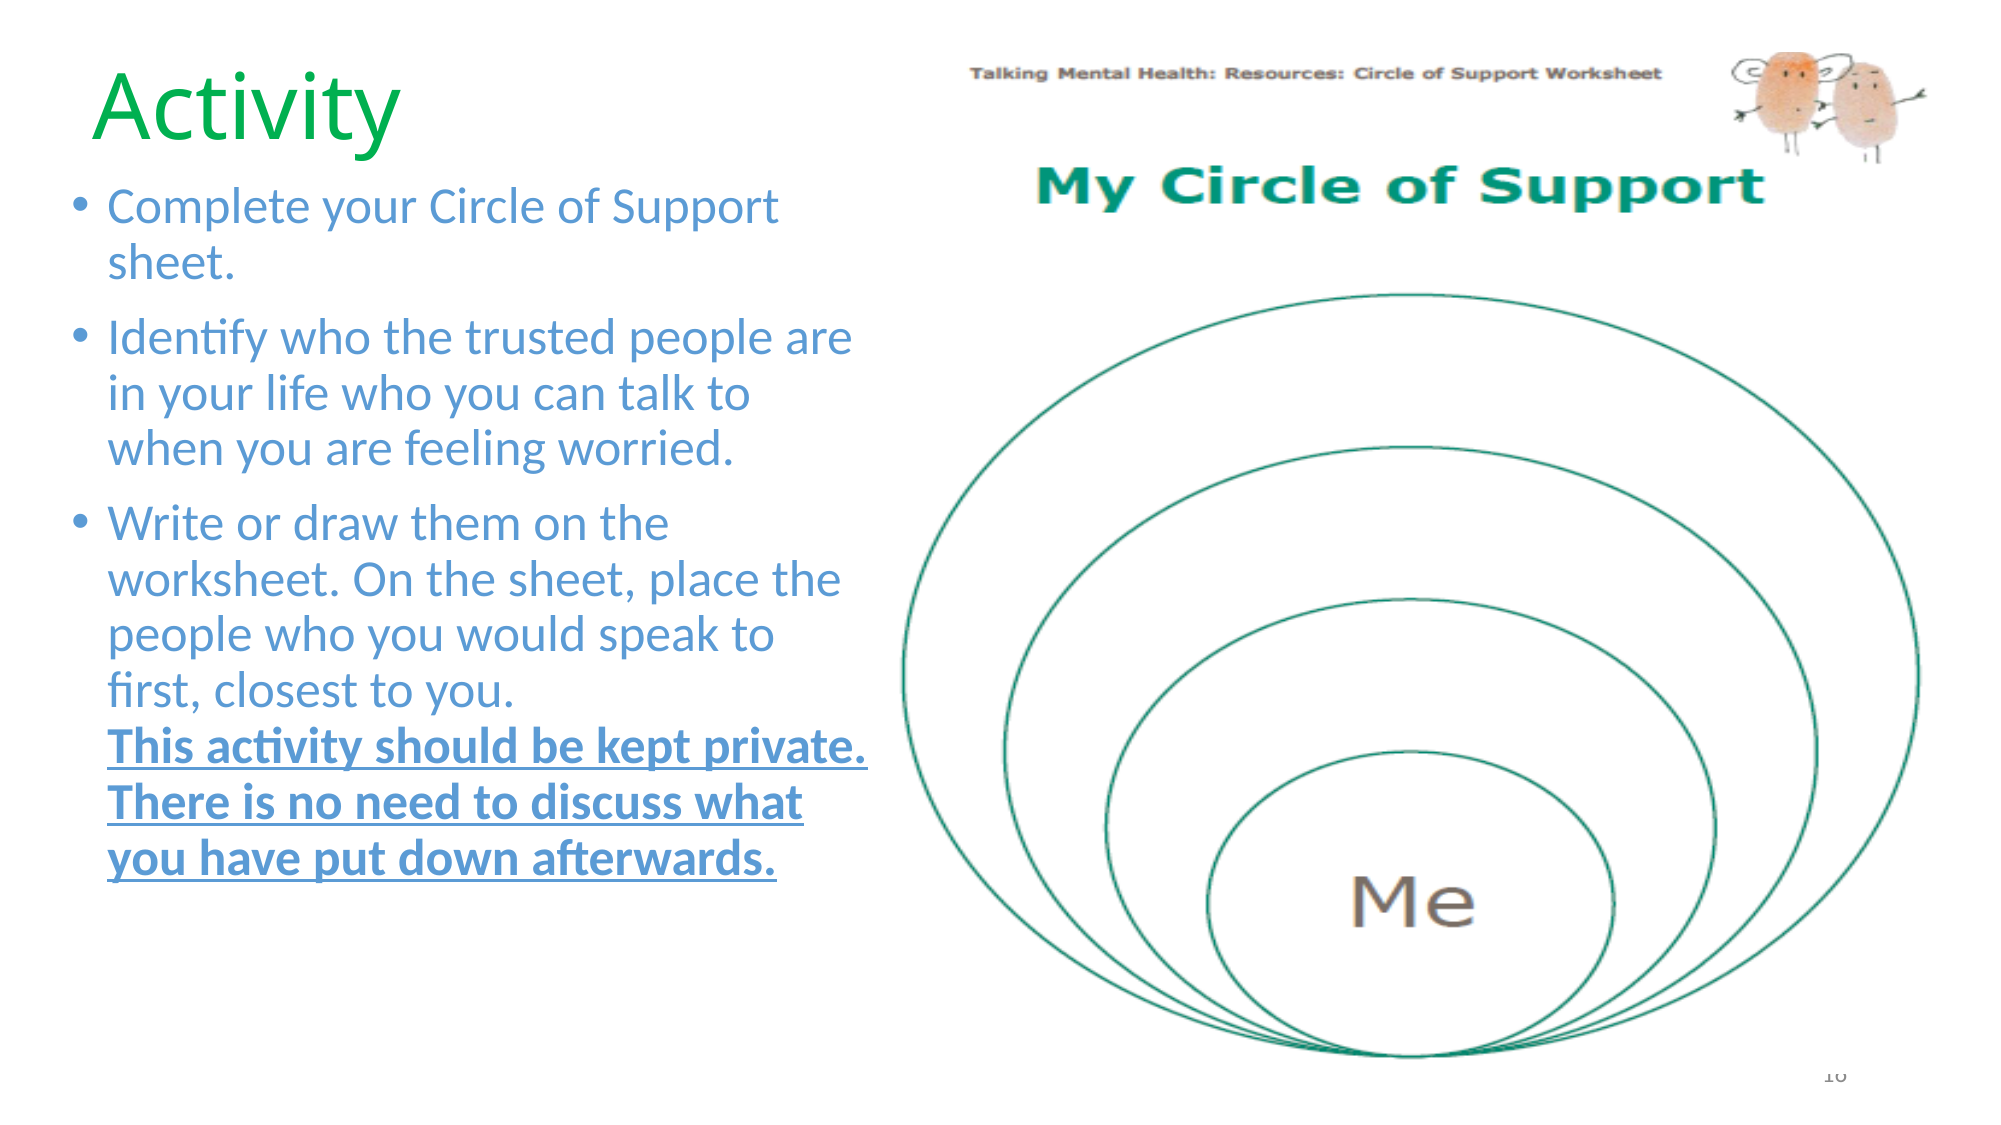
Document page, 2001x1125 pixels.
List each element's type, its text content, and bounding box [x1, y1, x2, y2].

title Activity [77, 52, 871, 167]
picture [891, 52, 1942, 1074]
slide_number 16 [1412, 1074, 1863, 1103]
list Complete your Circle of Support sheet. Identify who the trusted people are in your life who you can talk to when you are feeling worried. Write or draw them on the worksheet. On the sheet, place the people who you would speak to first, closest to you. This activity should be kept private. There is no need to discuss what you have put down afterwards. [56, 171, 891, 926]
